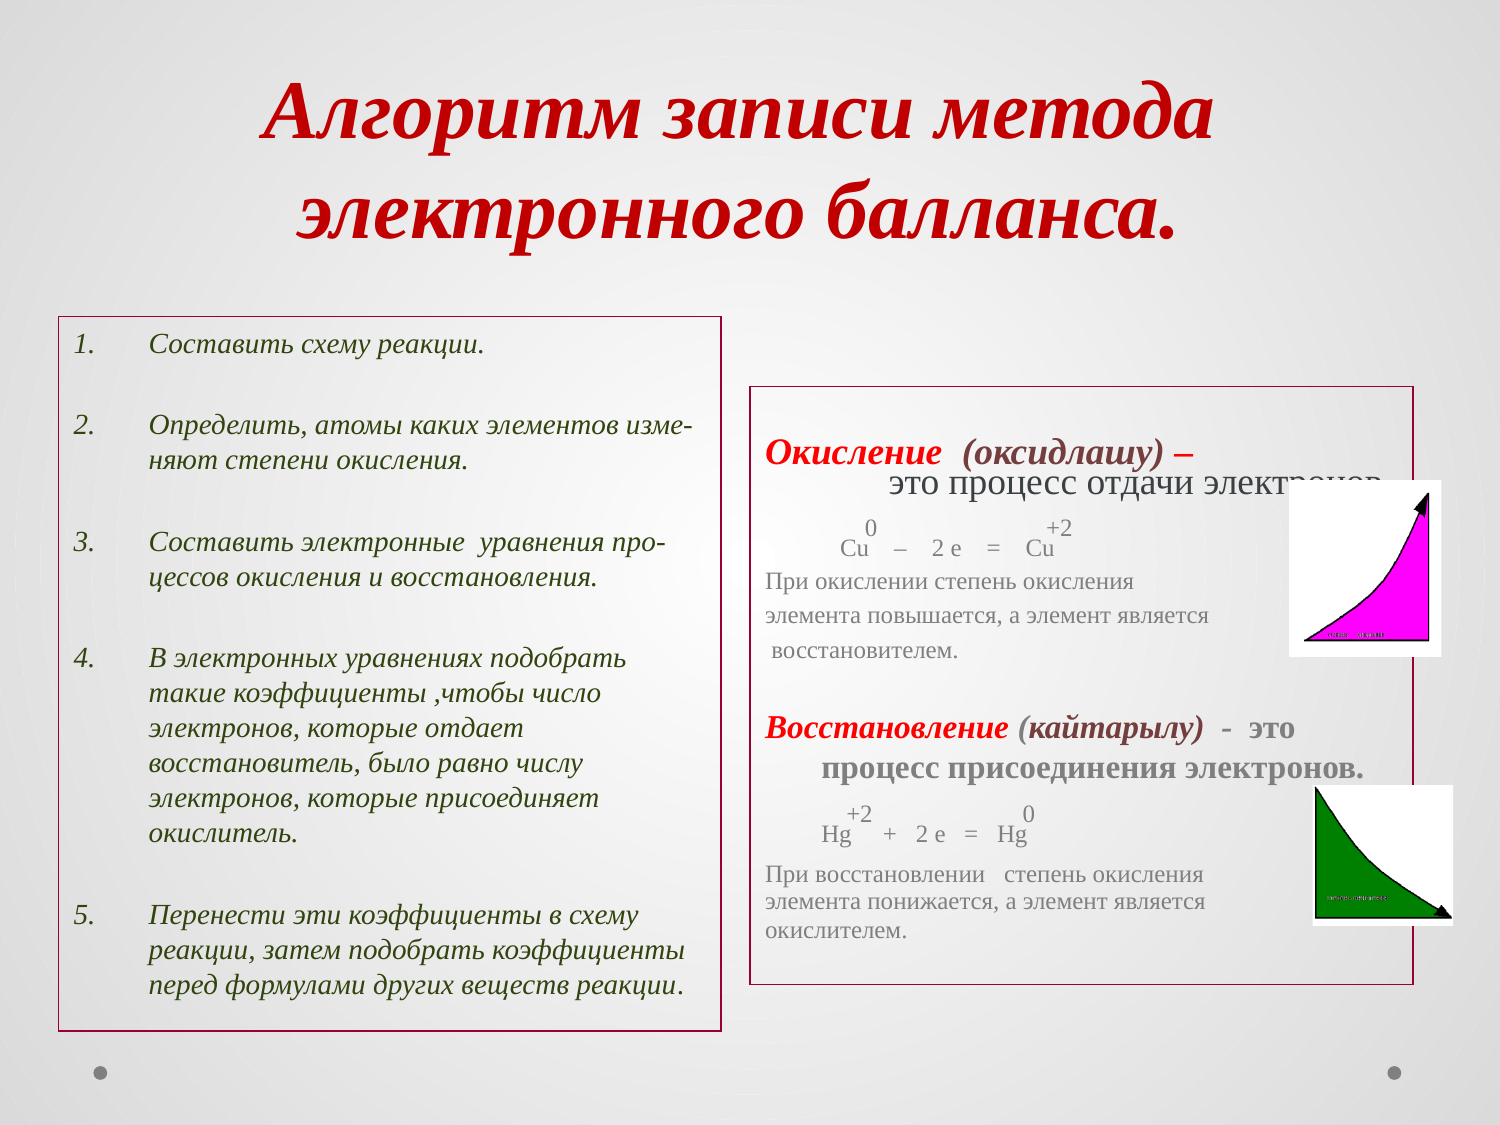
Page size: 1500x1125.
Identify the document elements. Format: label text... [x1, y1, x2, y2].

list Составить схему реакции. Определить, атомы каких элементов изме-няют степени окисления. Составить электронные уравнения про-цессов окисления и восстановления. В электронных уравнениях подобрать такие коэффициенты ,чтобы число электронов, которые отдает восстановитель, было равно числу электронов, которые присоединяет окислитель. Перенести эти коэффициенты в схему реакции, затем подобрать коэффициенты перед формулами других веществ реакции. [58, 316, 722, 1032]
list Окисление (оксидлашу) – это процесс отдачи электронов. 0 +2 Cu – 2 e = Cu При окислении степень окисления элемента повышается, а элемент является восстановителем. Восстановление (кайтарылу) - это процесс присоединения электронов. +2 0 Hg + 2 e = Hg При восстановлении степень окисления элемента понижается, а элемент является окислителем. [749, 386, 1414, 985]
picture [1312, 784, 1454, 926]
title Алгоритм записи метода электронного балланса. [75, 58, 1425, 263]
picture [1288, 480, 1442, 657]
